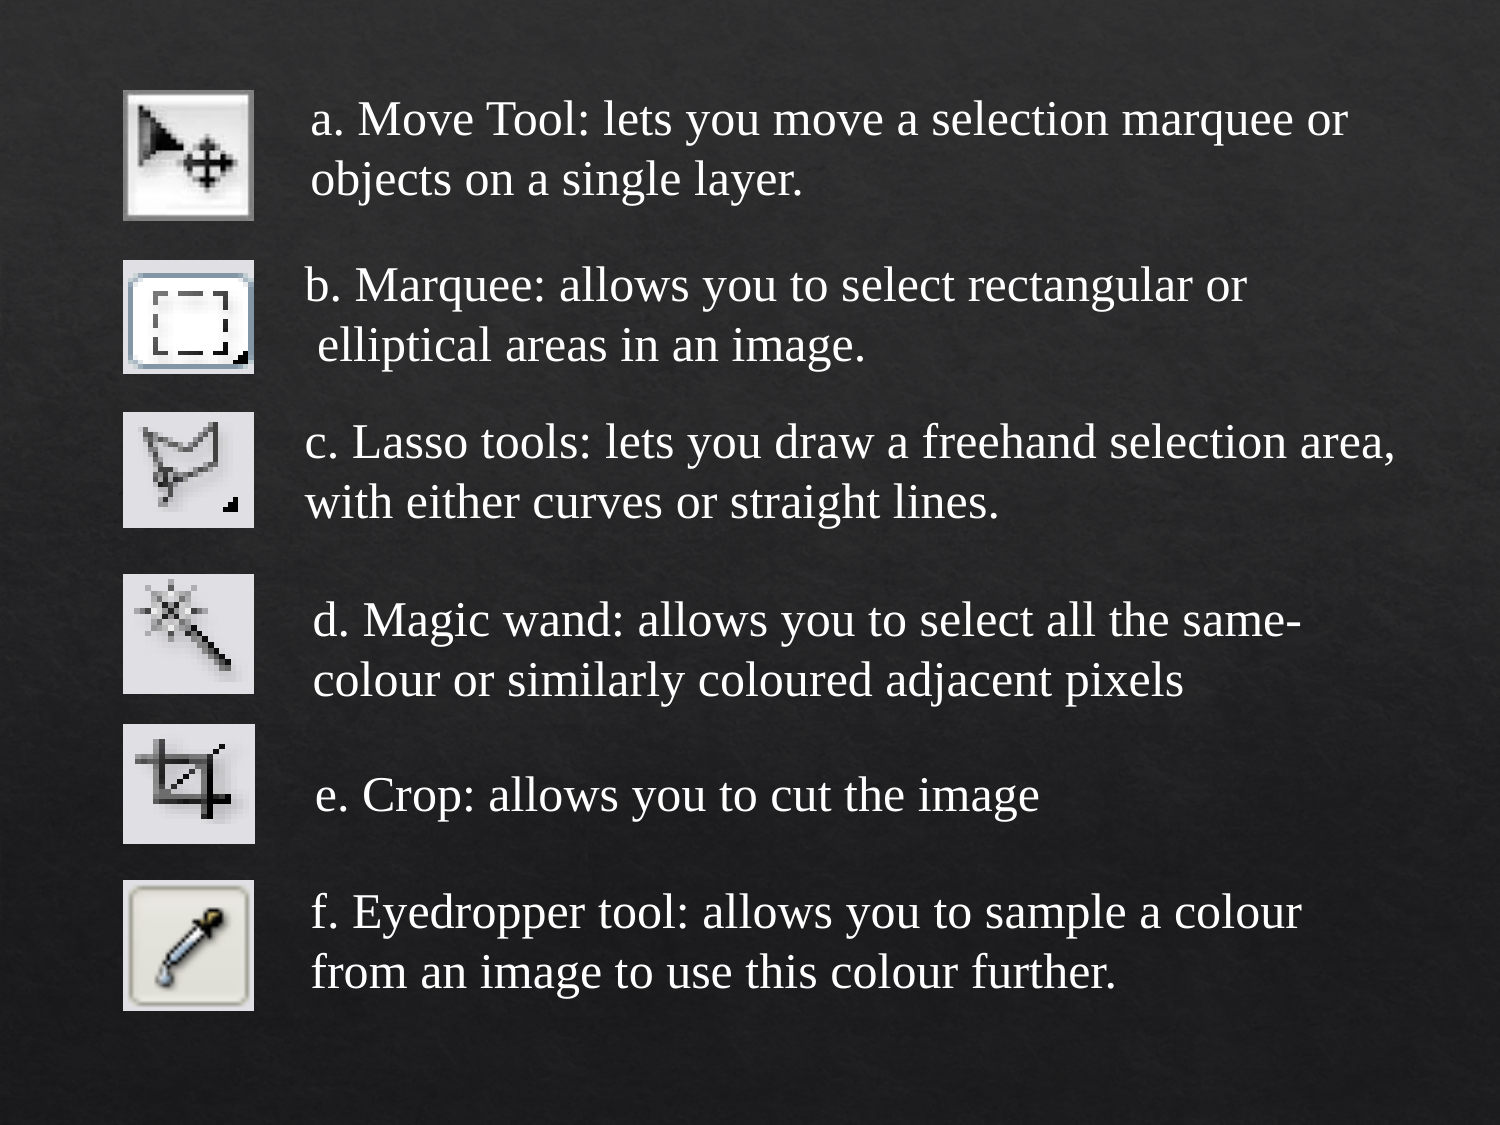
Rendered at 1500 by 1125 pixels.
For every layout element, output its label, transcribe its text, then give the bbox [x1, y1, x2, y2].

picture [123, 880, 255, 1012]
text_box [123, 574, 255, 694]
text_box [123, 724, 255, 844]
text_box f. Eyedropper tool: allows you to sample a colour from an image to use this colour further. [295, 871, 1336, 1006]
text_box d. Magic wand: allows you to select all the same-colour or similarly coloured adjacent pixels [297, 578, 1421, 714]
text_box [123, 260, 255, 374]
text_box a. Move Tool: lets you move a selection marquee or objects on a single layer. [295, 78, 1388, 213]
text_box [123, 412, 255, 528]
text_box e. Crop: allows you to cut the image [300, 754, 1069, 830]
text_box b. Marquee: allows you to select rectangular or elliptical areas in an image. [289, 243, 1429, 379]
picture [123, 90, 255, 221]
text_box c. Lasso tools: lets you draw a freehand selection area, with either curves or straight lines. [289, 400, 1429, 536]
